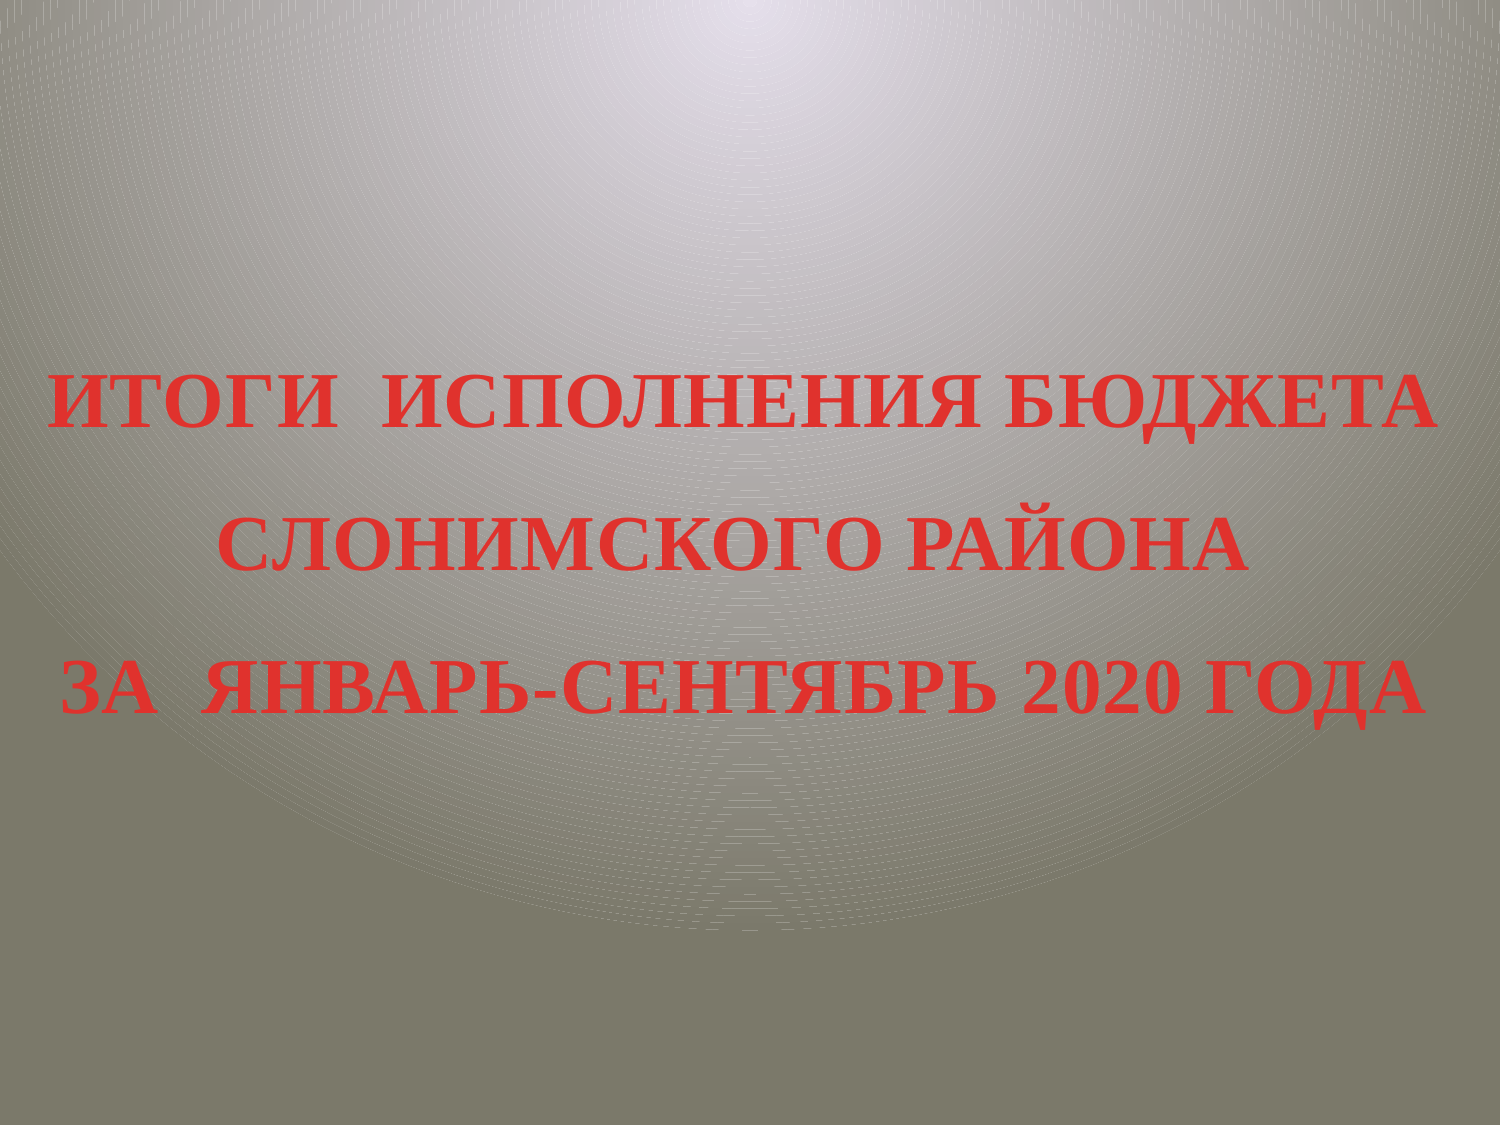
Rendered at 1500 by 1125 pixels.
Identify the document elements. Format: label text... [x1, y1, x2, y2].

title ИТОГИ ИСПОЛНЕНИЯ БЮДЖЕТА СЛОНИМСКОГО РАЙОНА ЗА ЯНВАРЬ-СЕНТЯБРЬ 2020 ГОДА [23, 0, 1465, 1125]
